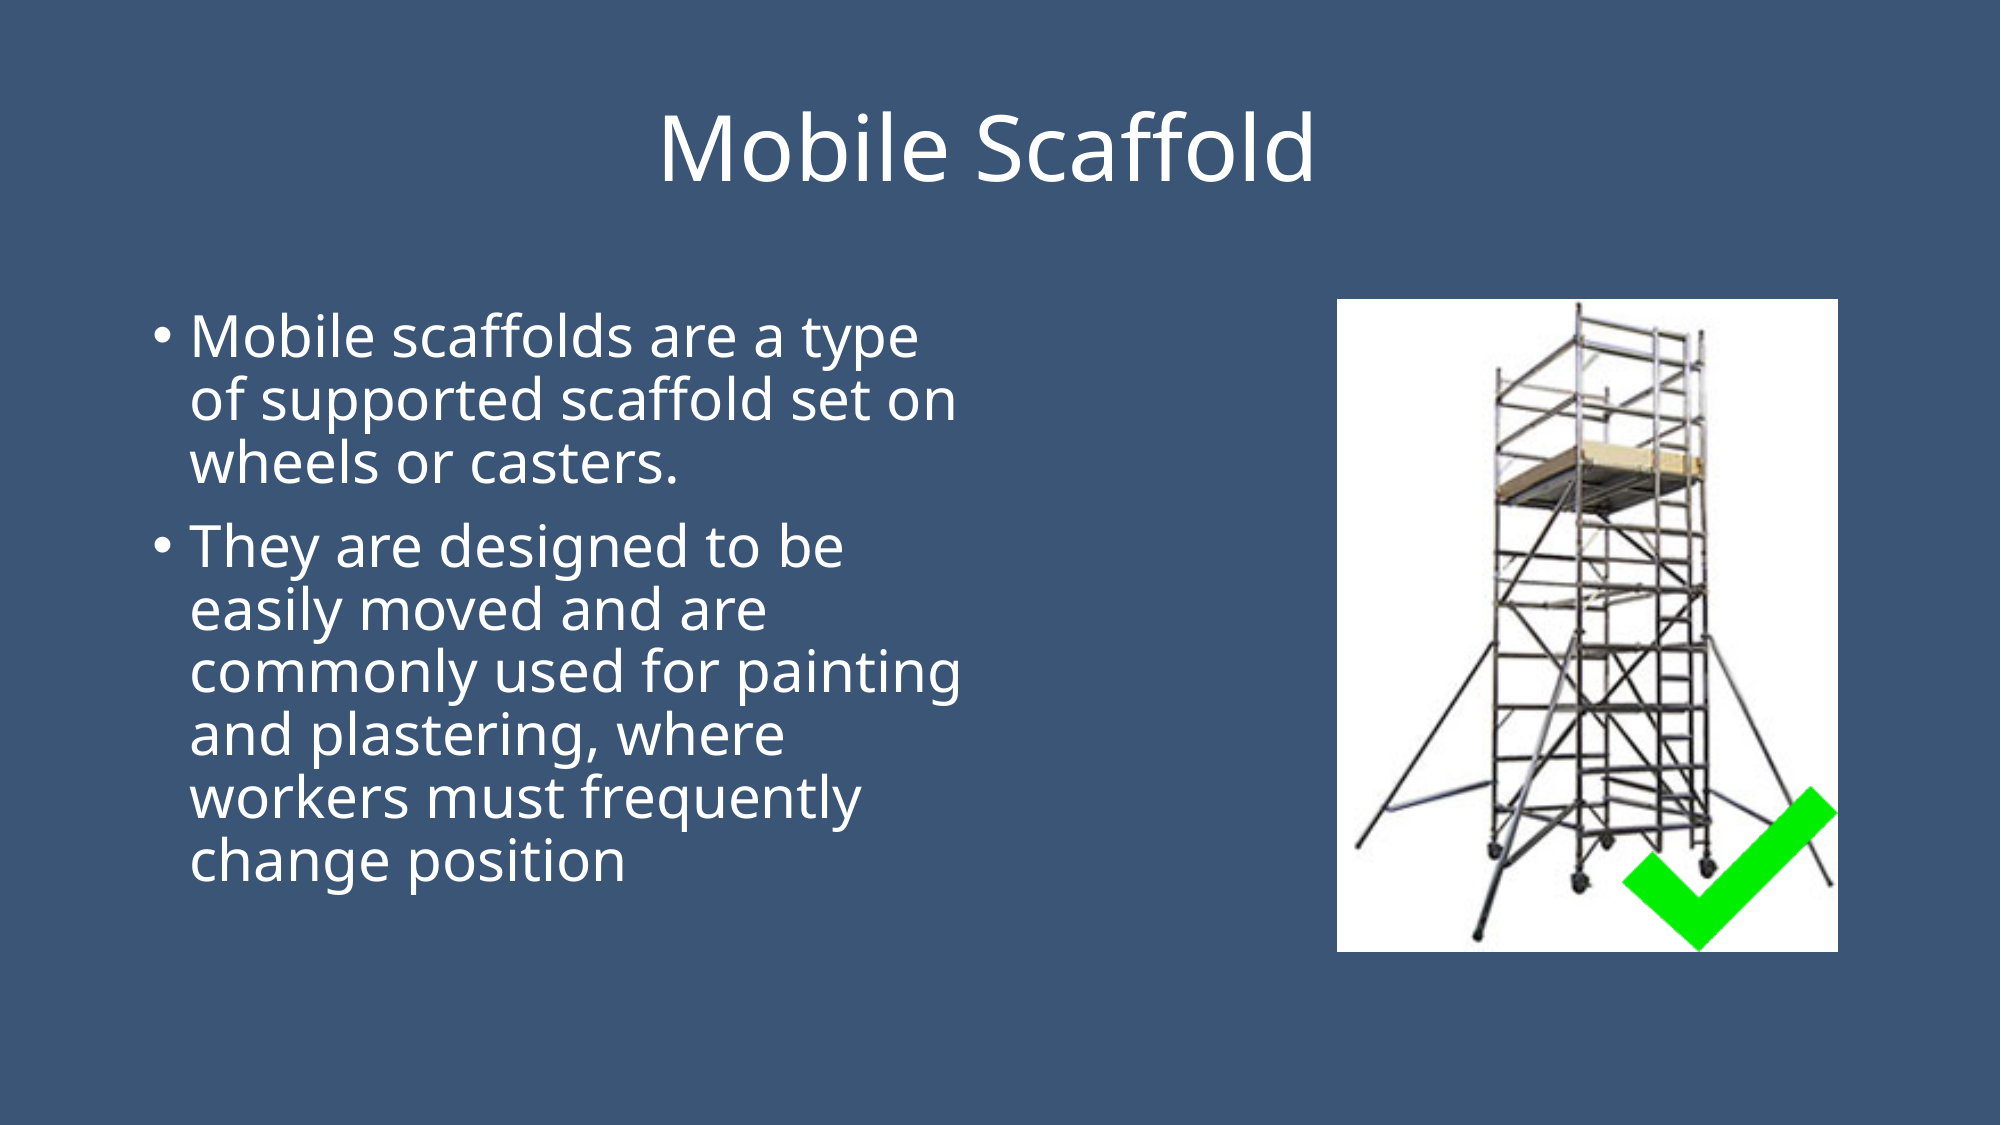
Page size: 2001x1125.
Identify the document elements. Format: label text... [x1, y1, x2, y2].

title Mobile Scaffold [137, 42, 1863, 260]
list Mobile scaffolds are a type of supported scaffold set on wheels or casters. They are designed to be easily moved and are commonly used for painting and plastering, where workers must frequently change position [137, 299, 988, 1014]
picture [1337, 299, 1838, 952]
